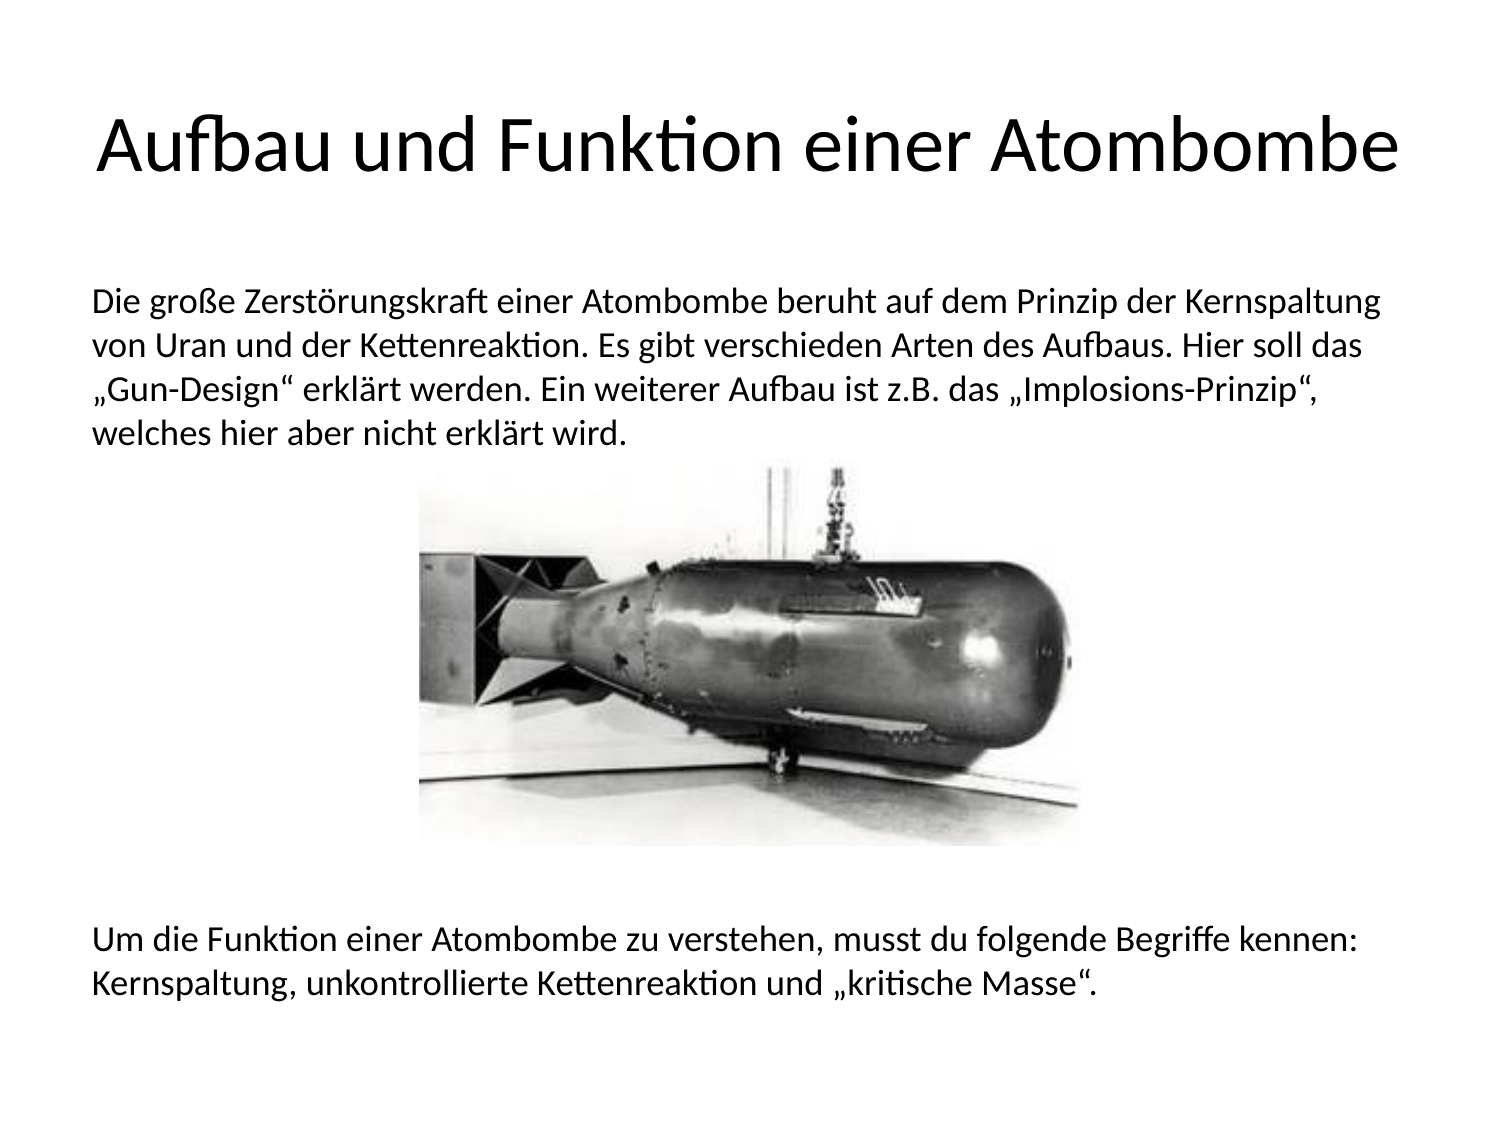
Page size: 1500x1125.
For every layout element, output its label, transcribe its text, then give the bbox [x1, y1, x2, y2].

title Aufbau und Funktion einer Atombombe [75, 45, 1425, 233]
picture [419, 457, 1081, 847]
list Die große Zerstörungskraft einer Atombombe beruht auf dem Prinzip der Kernspaltung von Uran und der Kettenreaktion. Es gibt verschieden Arten des Aufbaus. Hier soll das „Gun-Design“ erklärt werden. Ein weiterer Aufbau ist z.B. das „Implosions-Prinzip“, welches hier aber nicht erklärt wird. Um die Funktion einer Atombombe zu verstehen, musst du folgende Begriffe kennen: Kernspaltung, unkontrollierte Kettenreaktion und „kritische Masse“. [76, 268, 1427, 1012]
